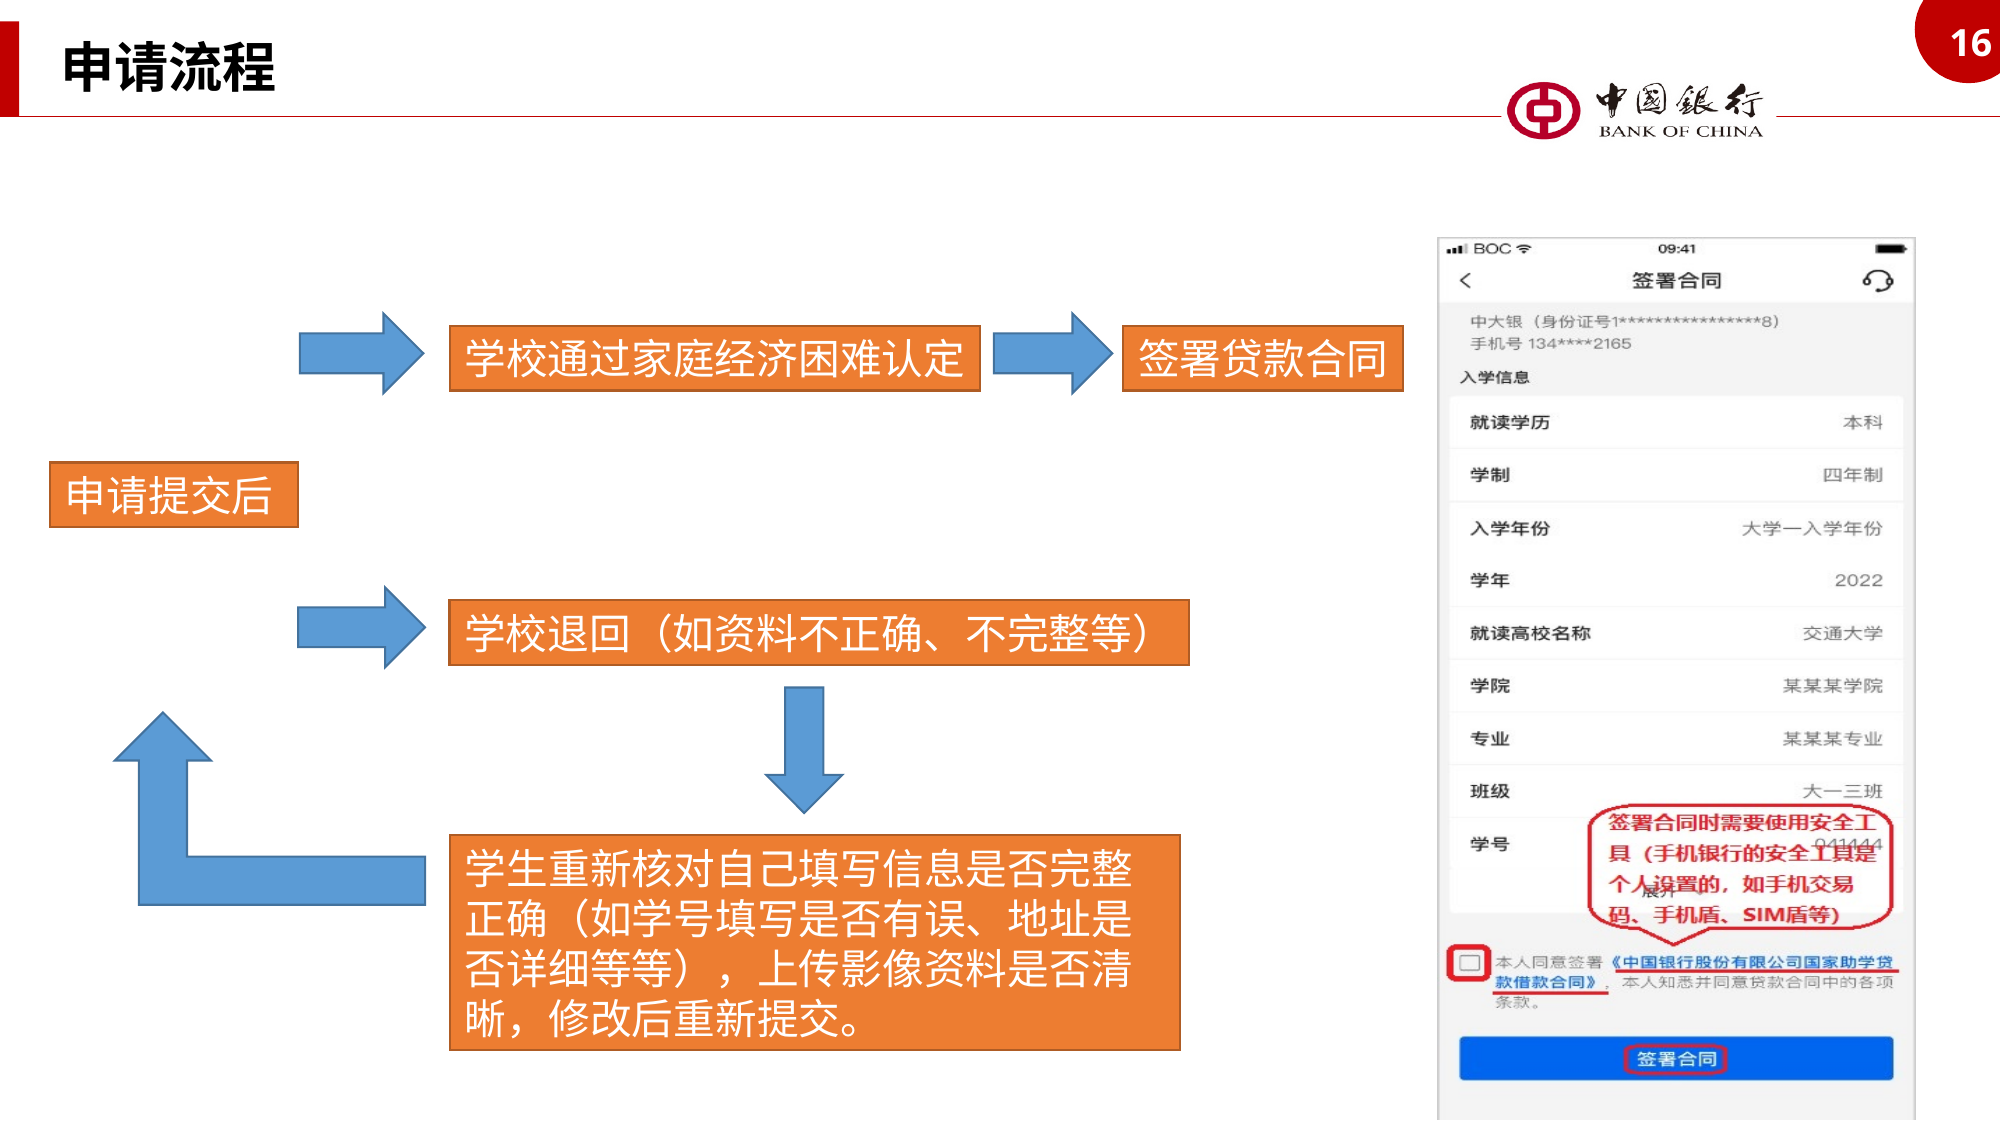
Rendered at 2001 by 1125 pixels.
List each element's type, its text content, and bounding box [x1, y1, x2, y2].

text_box 签署贷款合同 [1122, 325, 1404, 392]
picture [1437, 237, 1916, 1120]
text_box [763, 686, 845, 815]
text_box 申请提交后 [49, 461, 299, 528]
text_box [0, 20, 20, 77]
text_box [992, 311, 1114, 396]
text_box 学校退回（如资料不正确、不完整等） [448, 599, 1190, 666]
text_box [112, 710, 427, 906]
text_box 学校通过家庭经济困难认定 [449, 325, 981, 392]
text_box 学生重新核对自己填写信息是否完整正确（如学号填写是否有误、地址是否详细等等），上传影像资料是否清晰，修改后重新提交。 [449, 834, 1181, 1051]
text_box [0, 77, 2000, 144]
text_box [298, 311, 425, 396]
text_box 申请流程 [45, 26, 1260, 77]
text_box [297, 584, 427, 670]
